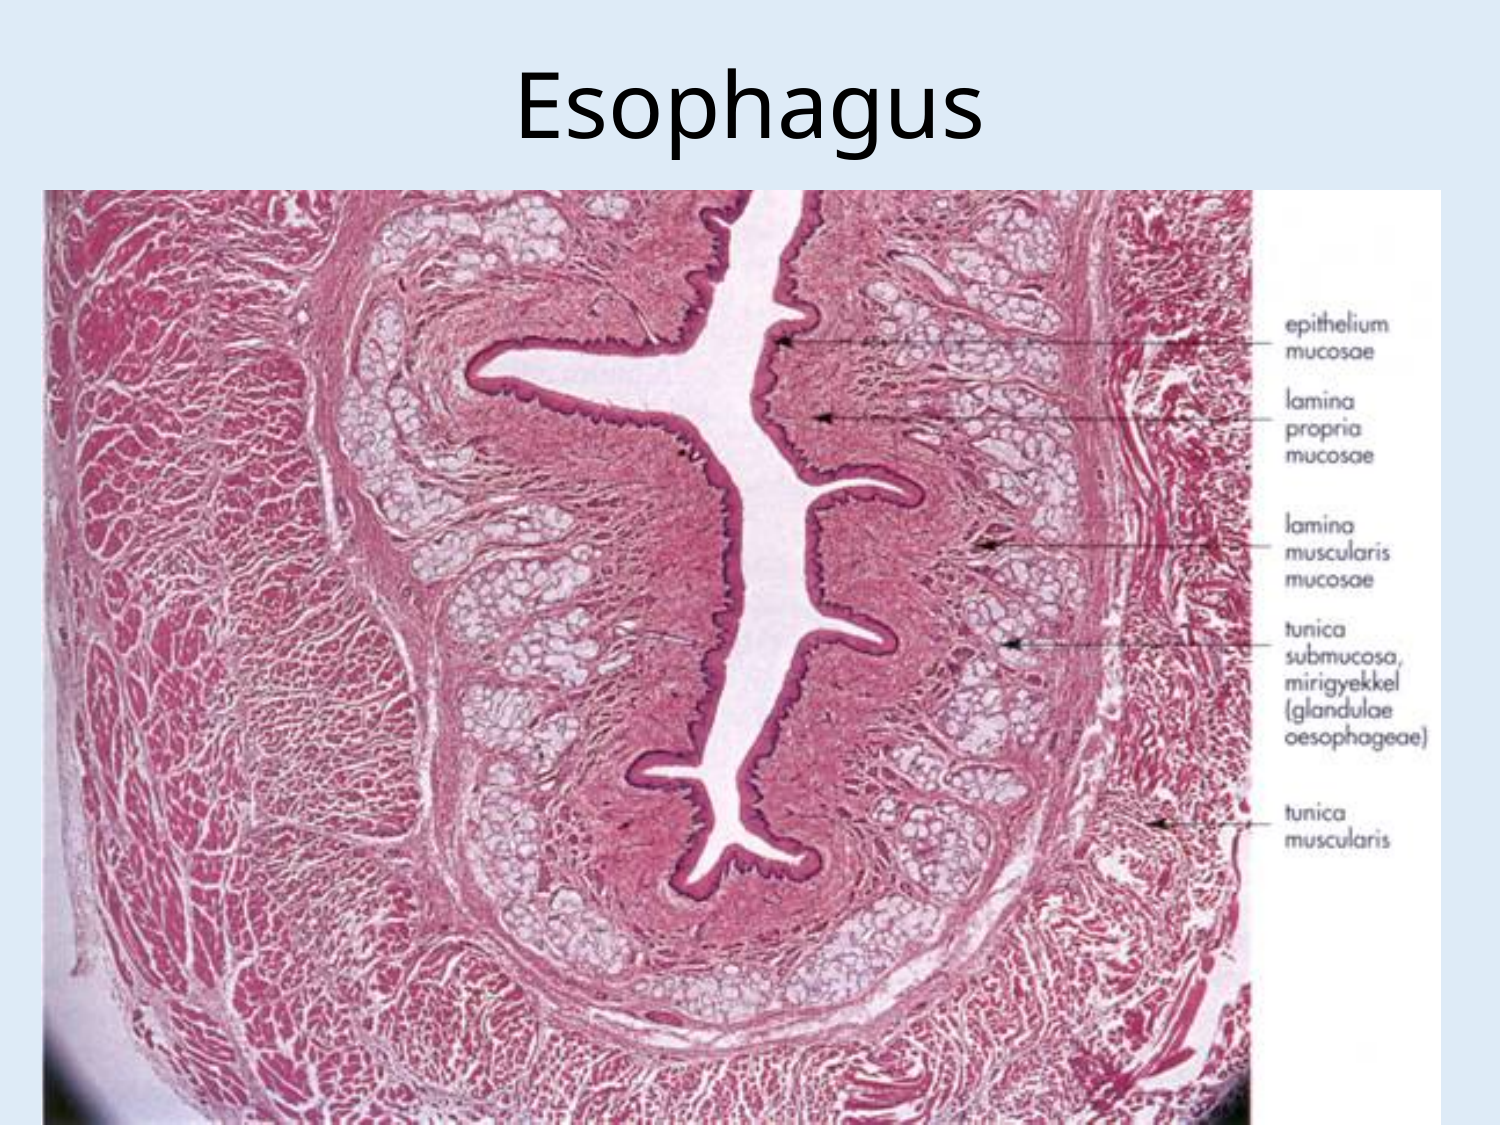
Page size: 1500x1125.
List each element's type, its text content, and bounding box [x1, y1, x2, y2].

title Esophagus [103, 0, 1397, 190]
picture [41, 190, 1441, 1125]
